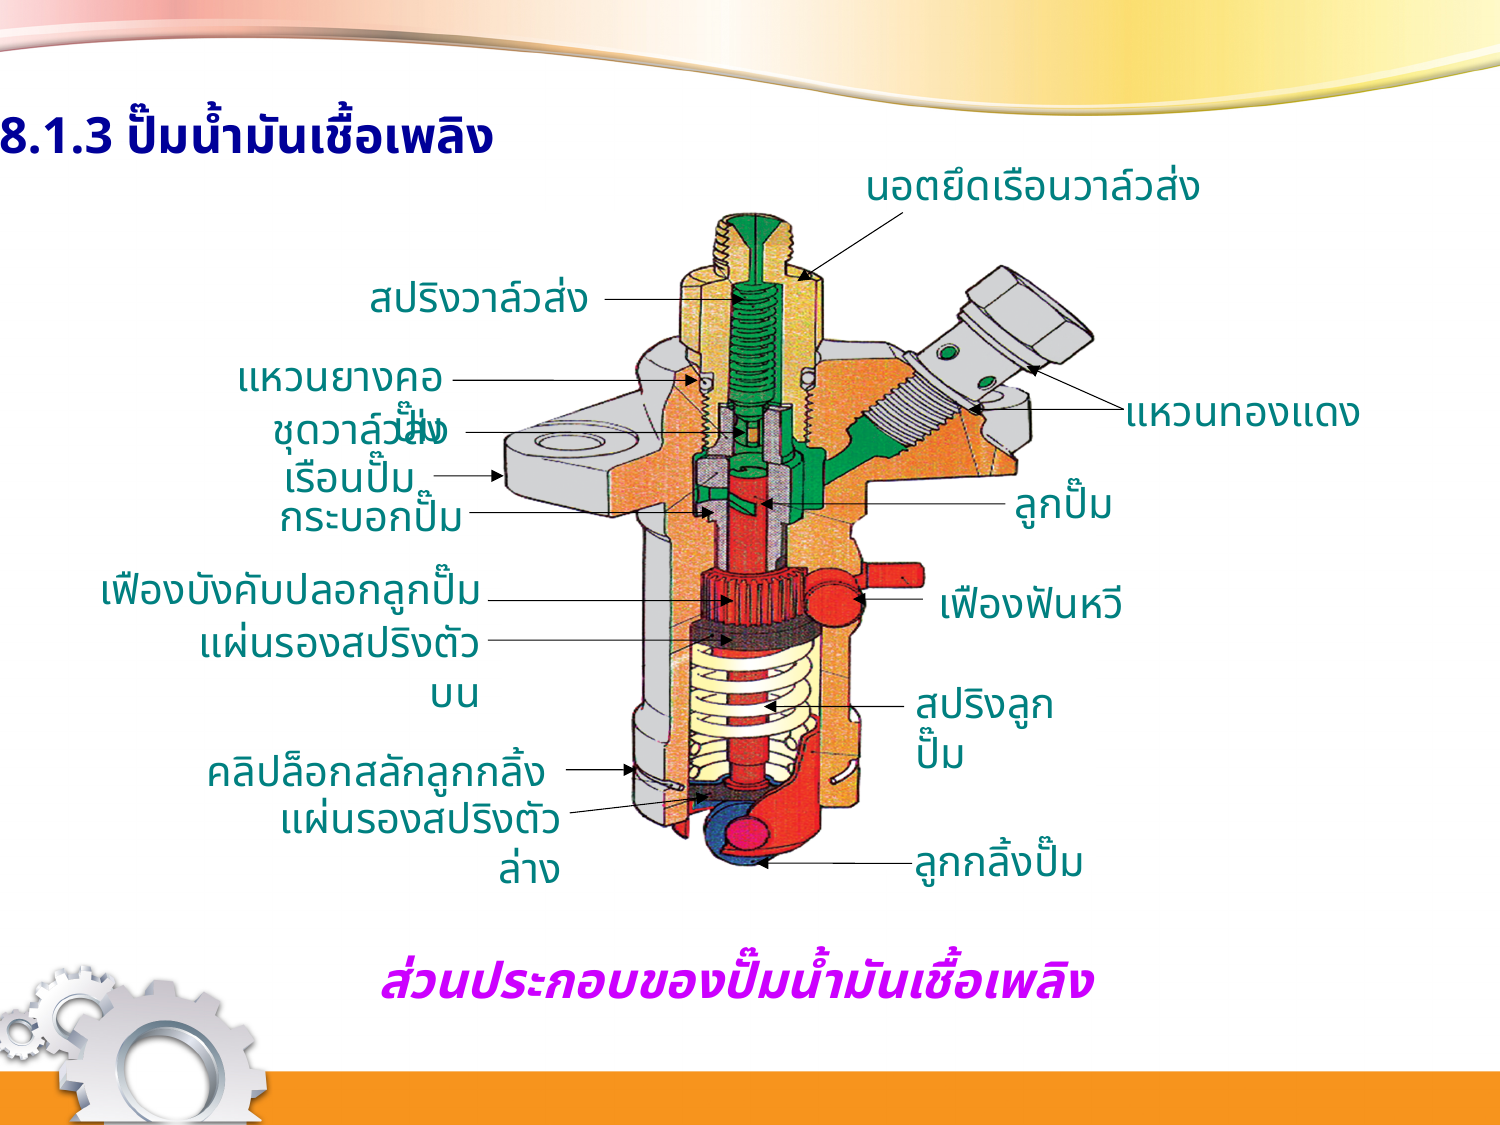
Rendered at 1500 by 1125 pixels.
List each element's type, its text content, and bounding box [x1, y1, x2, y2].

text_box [67, 153, 1404, 888]
picture [0, 0, 1500, 1125]
text_box ส่วนประกอบของปั๊มน้ำมันเชื้อเพลิง [364, 940, 1107, 1016]
text_box 8.1.3 ปั๊มน้ำมันเชื้อเพลิง [0, 96, 523, 171]
